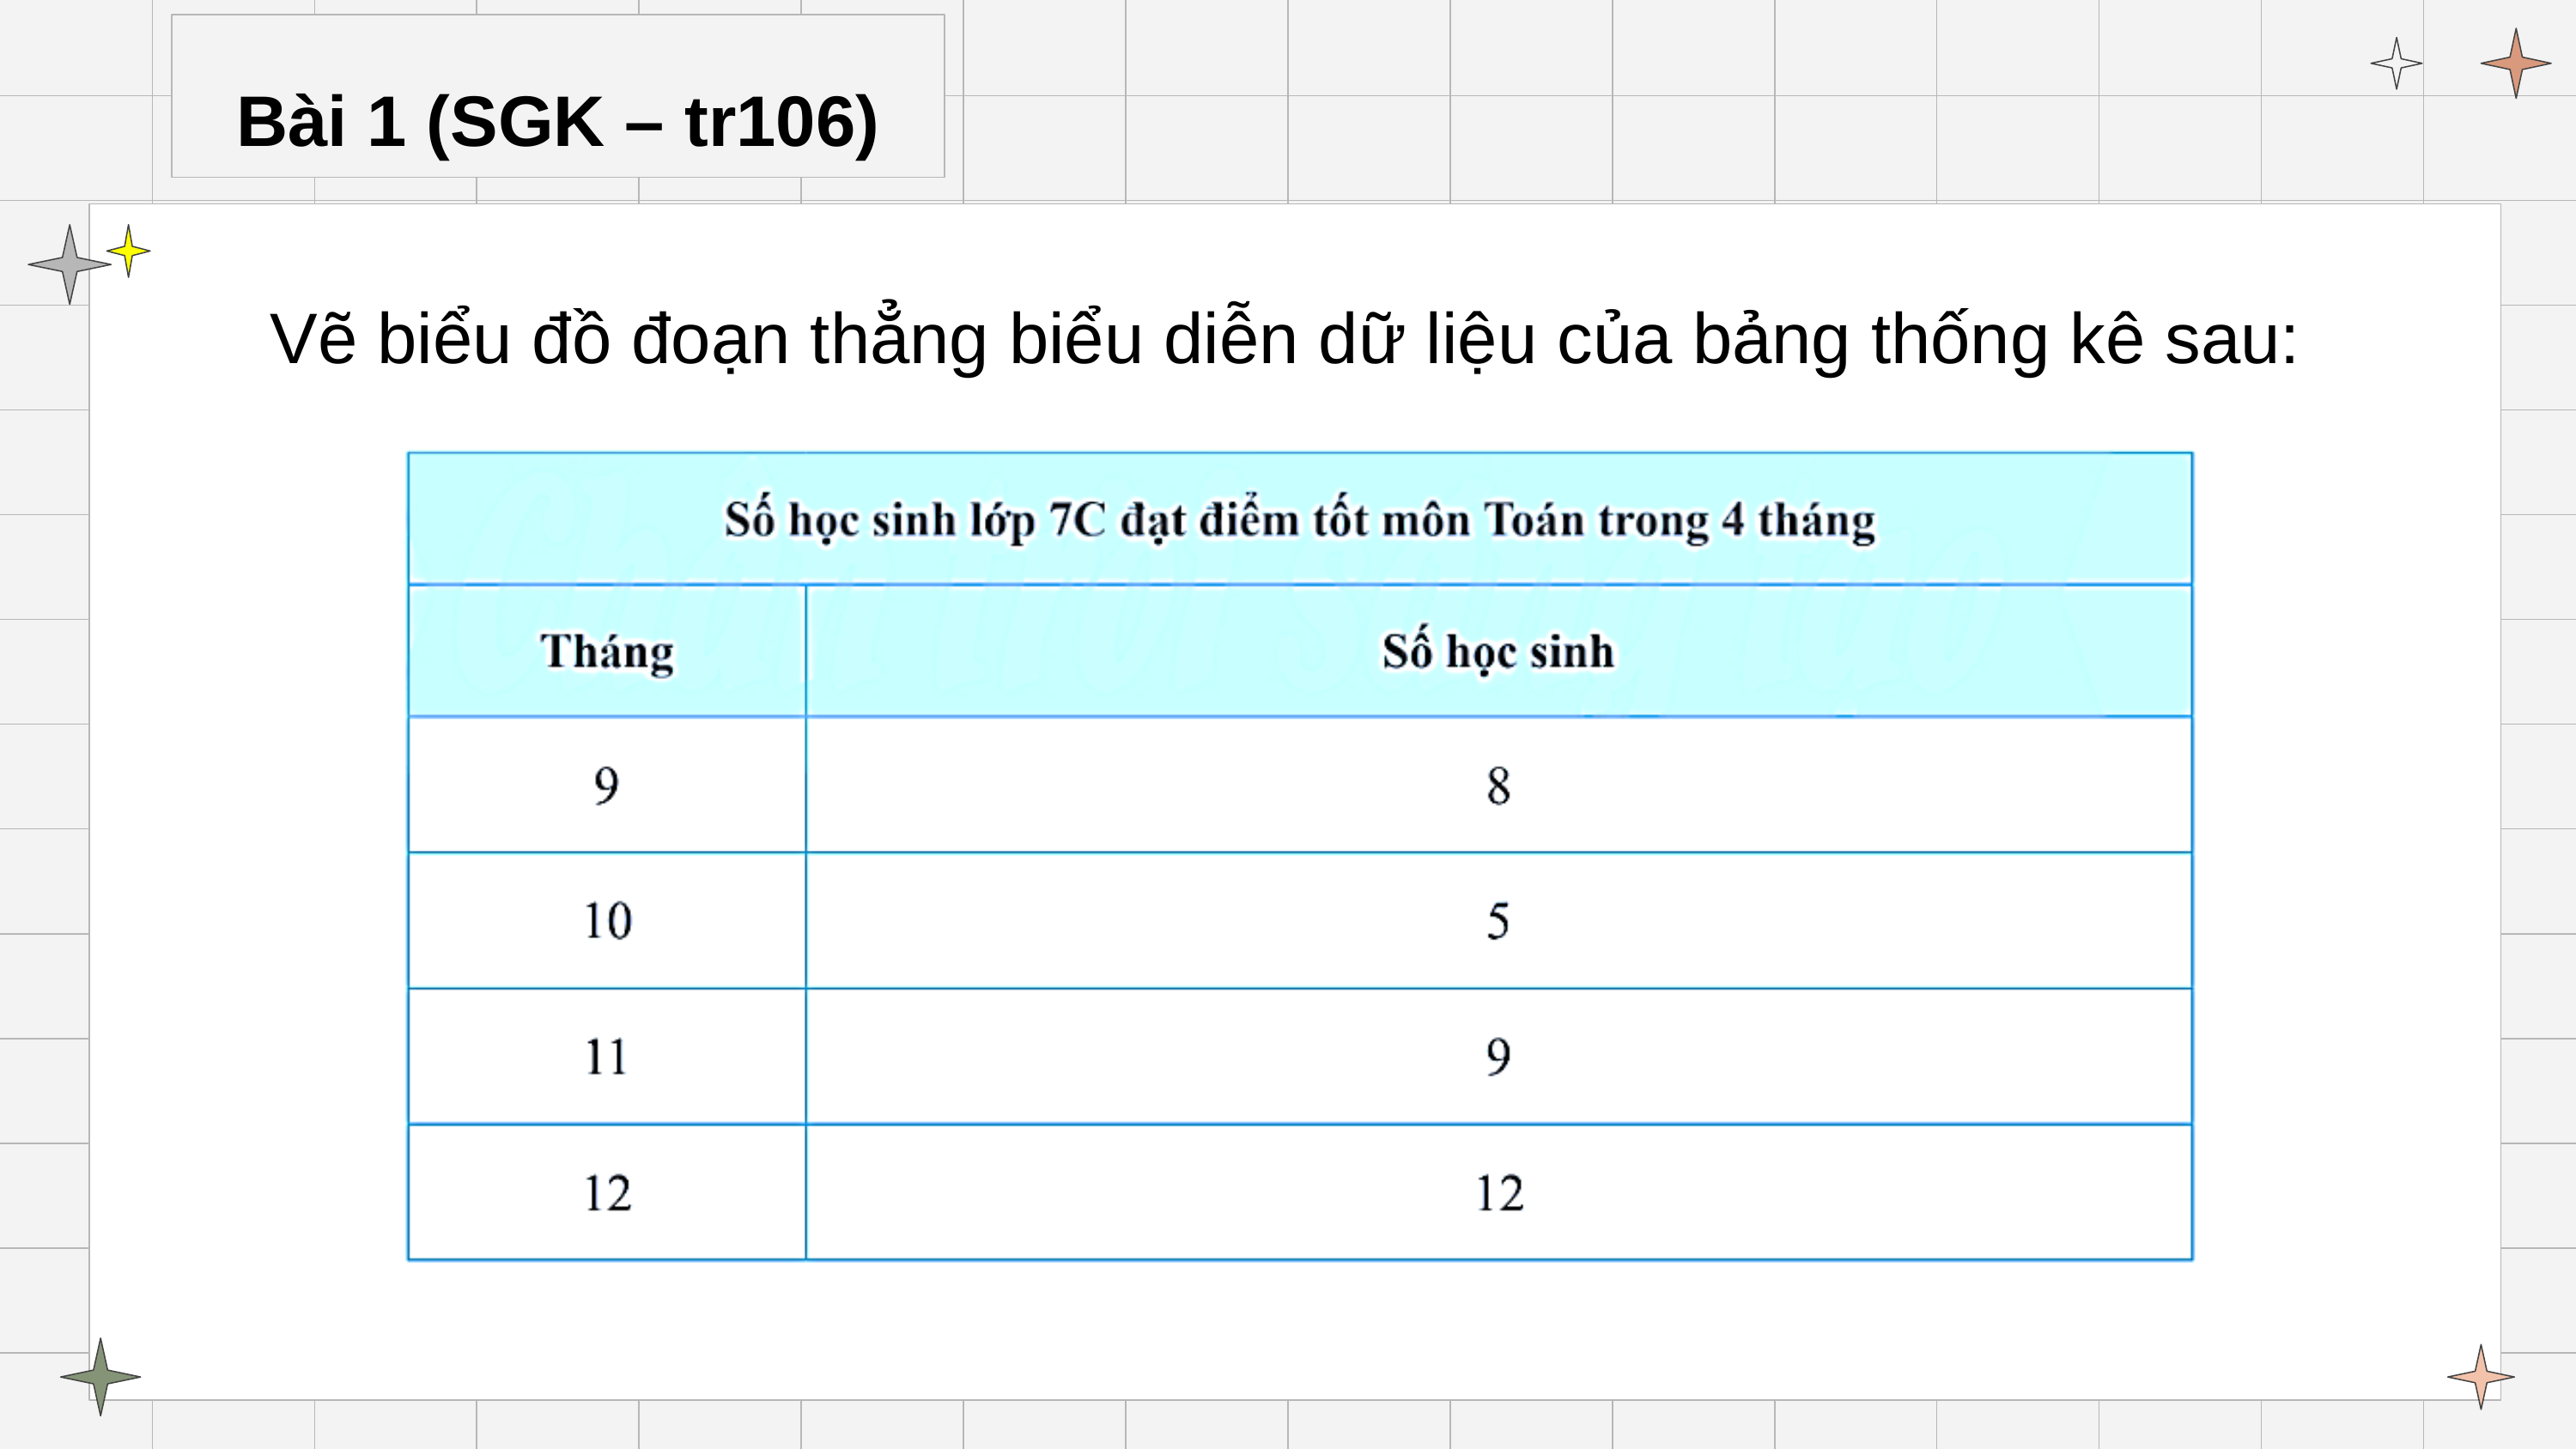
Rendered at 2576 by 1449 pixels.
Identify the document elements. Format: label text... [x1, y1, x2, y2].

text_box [2371, 27, 2552, 99]
title Bài 1 (SGK – tr106) [171, 14, 945, 178]
text_box [89, 203, 2501, 1401]
text_box [2447, 1344, 2515, 1410]
text_box [60, 1337, 141, 1416]
text_box Vẽ biểu đồ đoạn thẳng biểu diễn dữ liệu của bảng thống kê sau: [258, 243, 2490, 385]
text_box [106, 224, 150, 278]
picture [397, 445, 2208, 1270]
text_box [28, 224, 112, 305]
